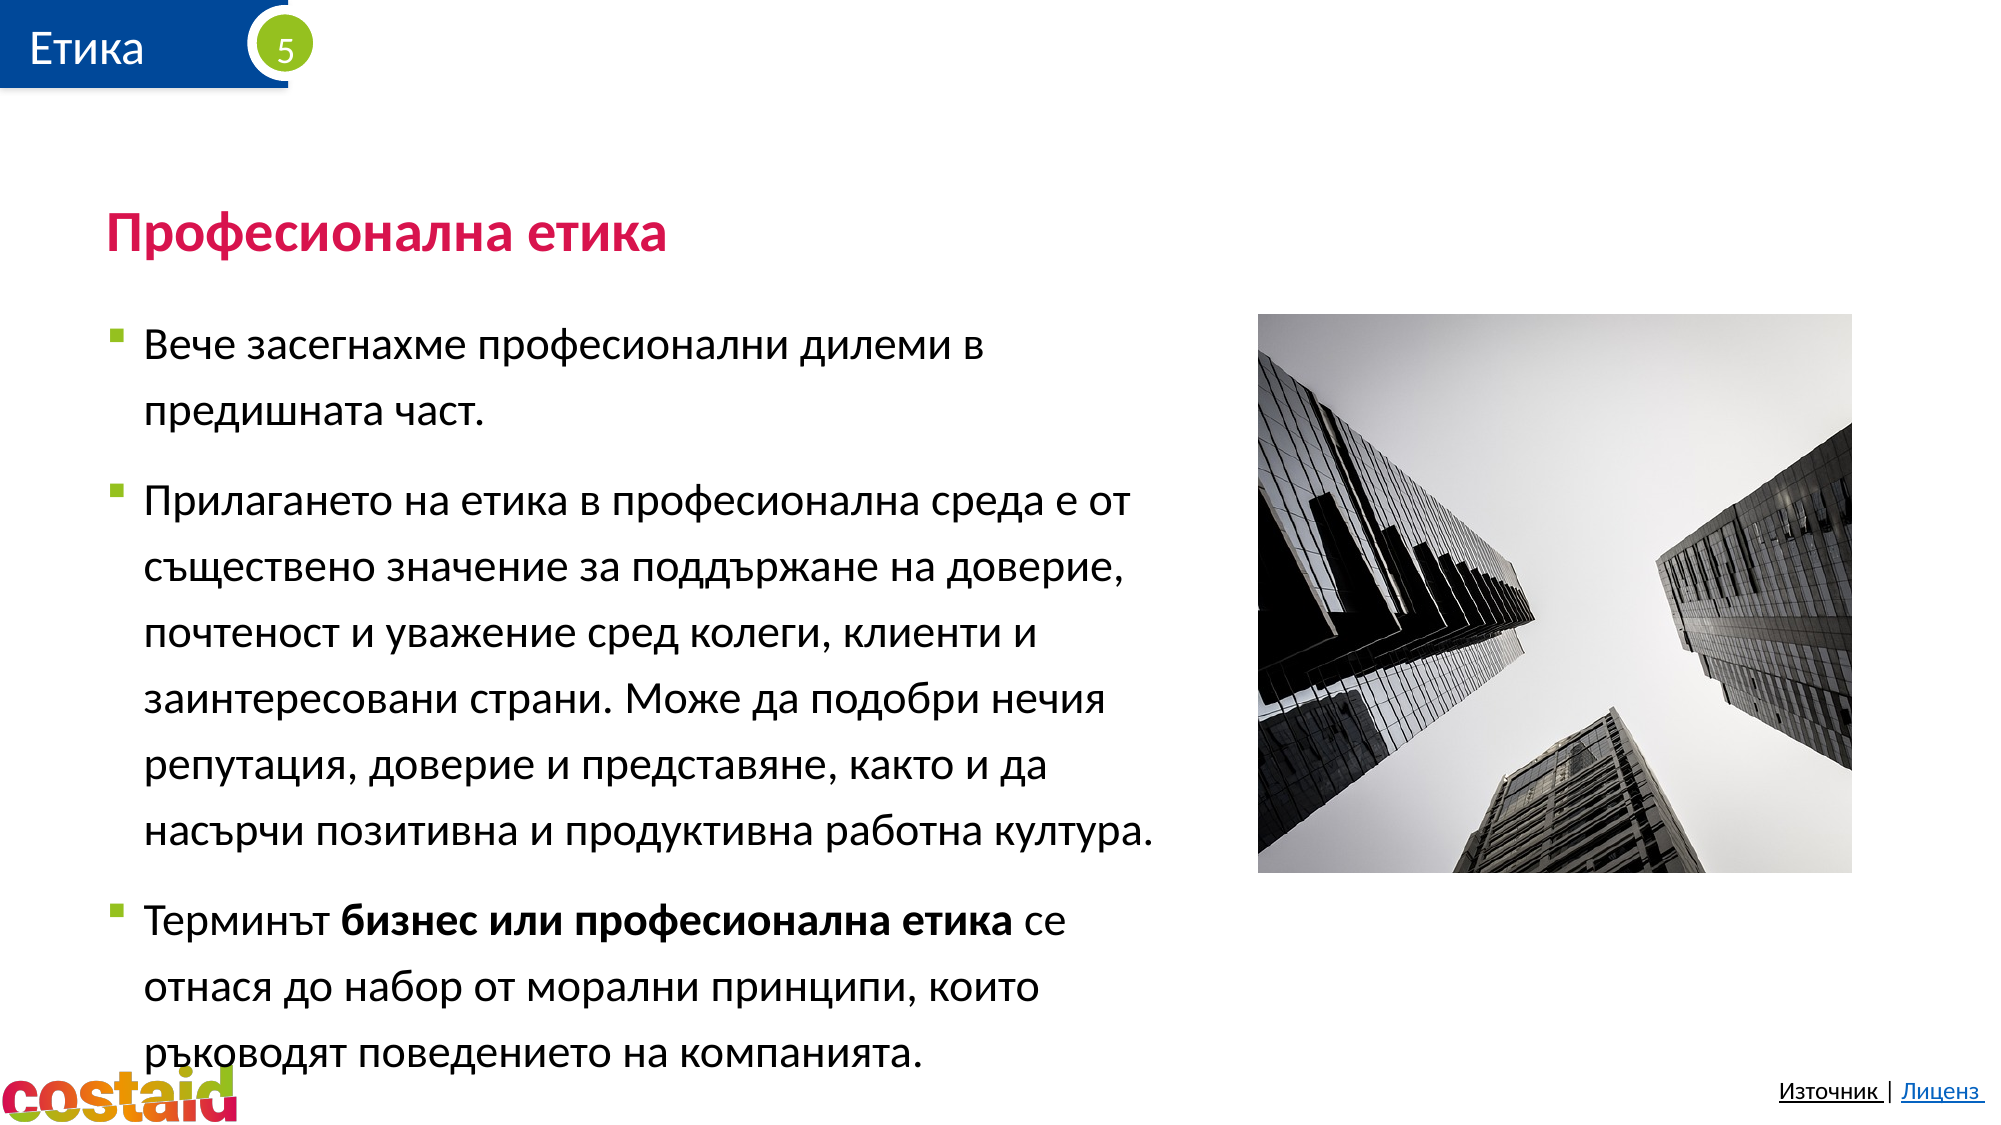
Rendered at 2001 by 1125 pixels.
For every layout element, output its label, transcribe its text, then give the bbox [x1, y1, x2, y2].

title Професионална етика [91, 182, 1906, 282]
list Вече засегнахме професионални дилеми в предишната част. Прилагането на етика в професионална среда е от съществено значение за поддържане на доверие, почтеност и уважение сред колеги, клиенти и заинтересовани страни. Може да подобри нечия репутация, доверие и представяне, както и да насърчи позитивна и продуктивна работна култура. Терминът бизнес или професионална етика се отнася до набор от морални принципи, които ръководят поведението на компанията. [91, 295, 1205, 1094]
picture [0, 1065, 267, 1125]
text_box Източник | Лиценз [561, 1066, 2000, 1112]
picture [1258, 314, 1852, 873]
